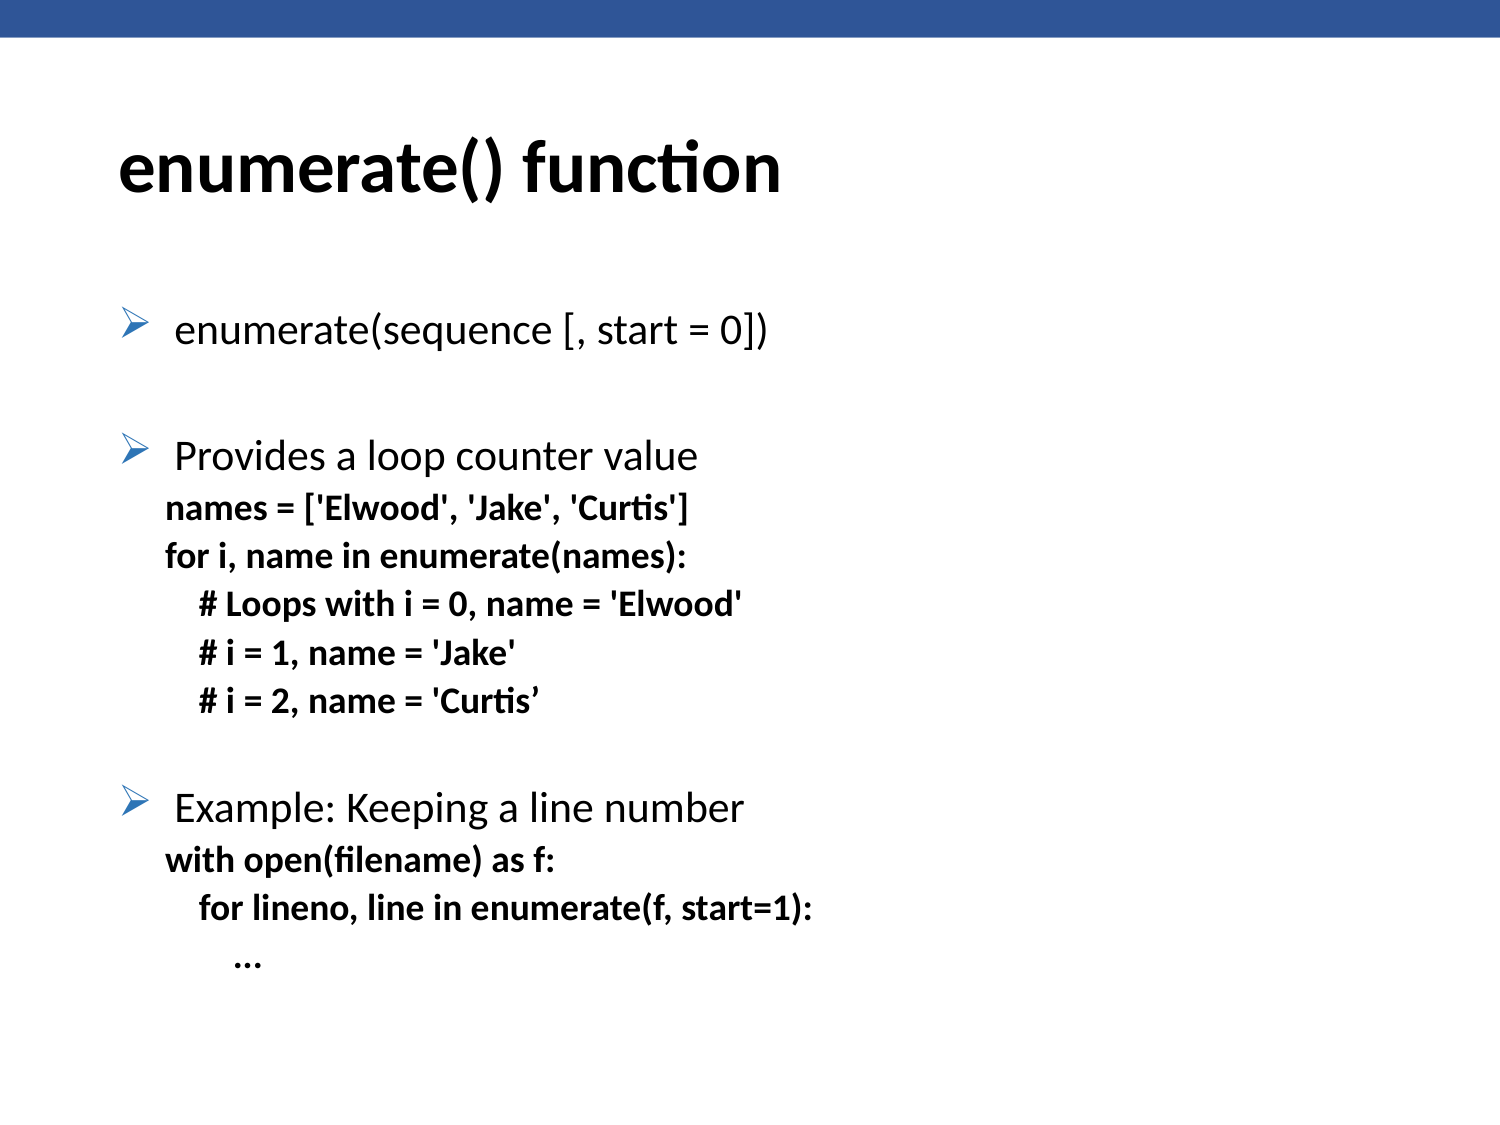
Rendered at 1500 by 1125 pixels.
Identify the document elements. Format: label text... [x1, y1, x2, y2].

list enumerate(sequence [, start = 0]) Provides a loop counter value names = ['Elwood', 'Jake', 'Curtis'] for i, name in enumerate(names): # Loops with i = 0, name = 'Elwood' # i = 1, name = 'Jake' # i = 2, name = 'Curtis’ Example: Keeping a line number with open(filename) as f: for lineno, line in enumerate(f, start=1): ... [103, 299, 1397, 1014]
title enumerate() function [103, 59, 1397, 278]
